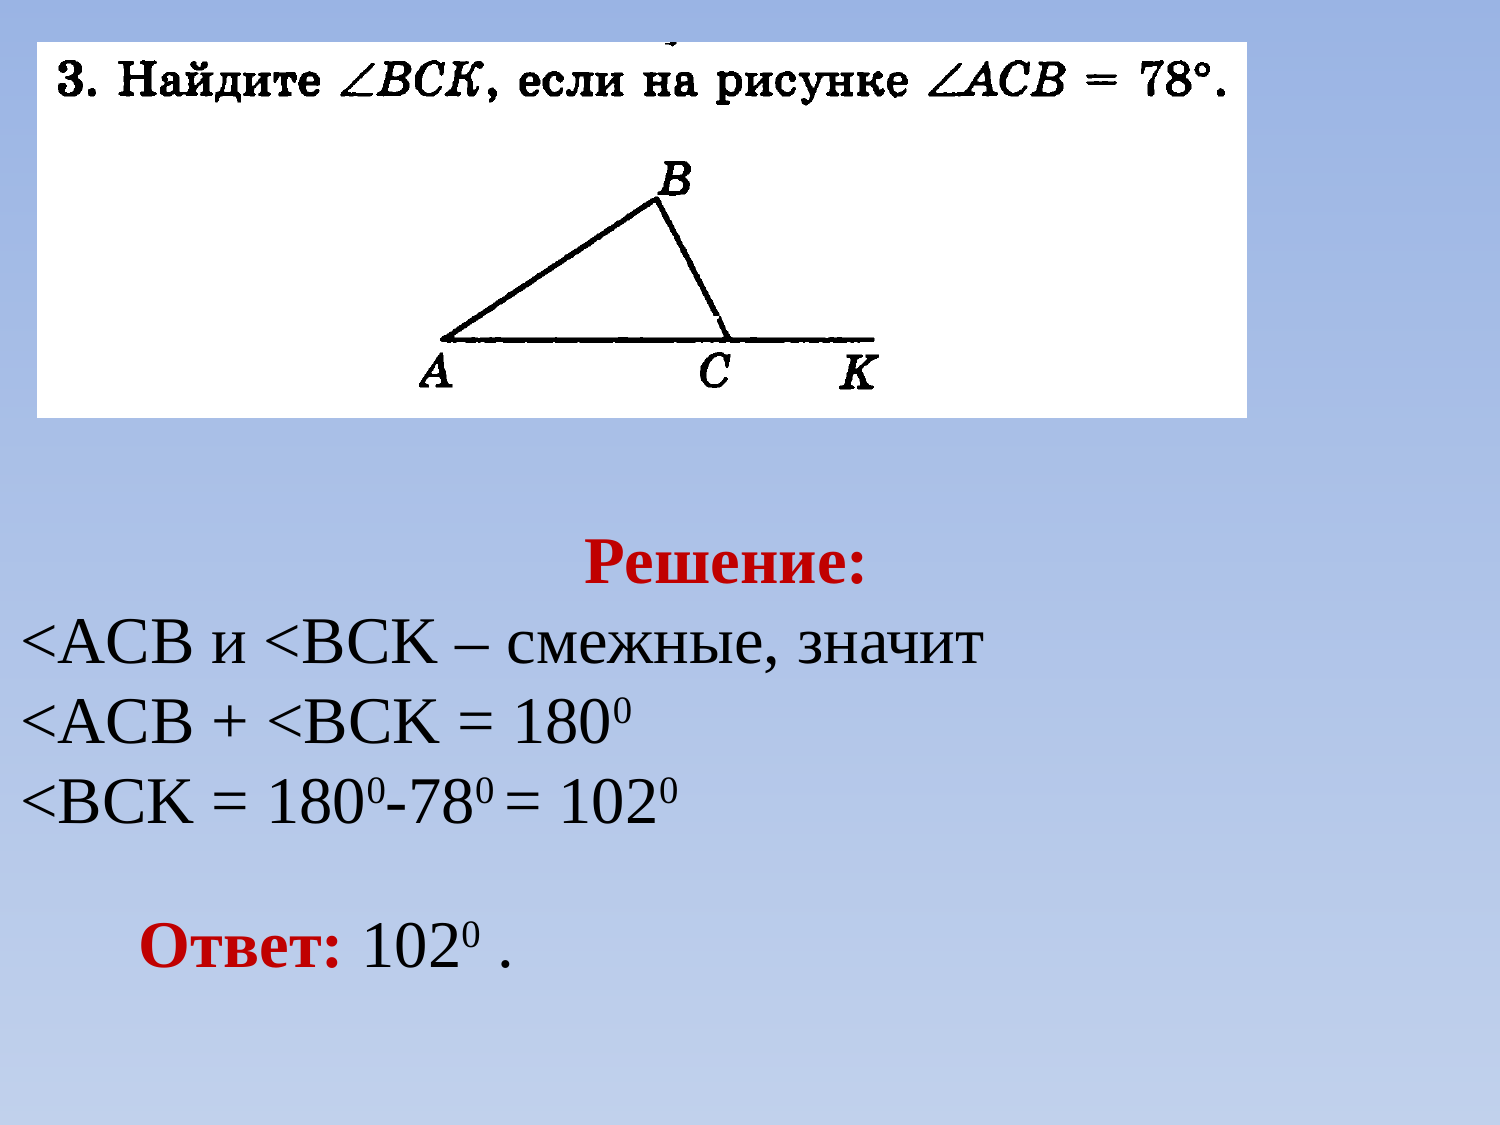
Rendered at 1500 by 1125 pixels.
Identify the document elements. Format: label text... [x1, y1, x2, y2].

text_box Ответ: 1020 . [123, 893, 774, 988]
text_box Решение: <ACB и <BCK – смежные, значит <ACB + <BCK = 1800 <BCK = 1800-780 = 1020 [5, 509, 1483, 844]
picture [36, 42, 1247, 418]
